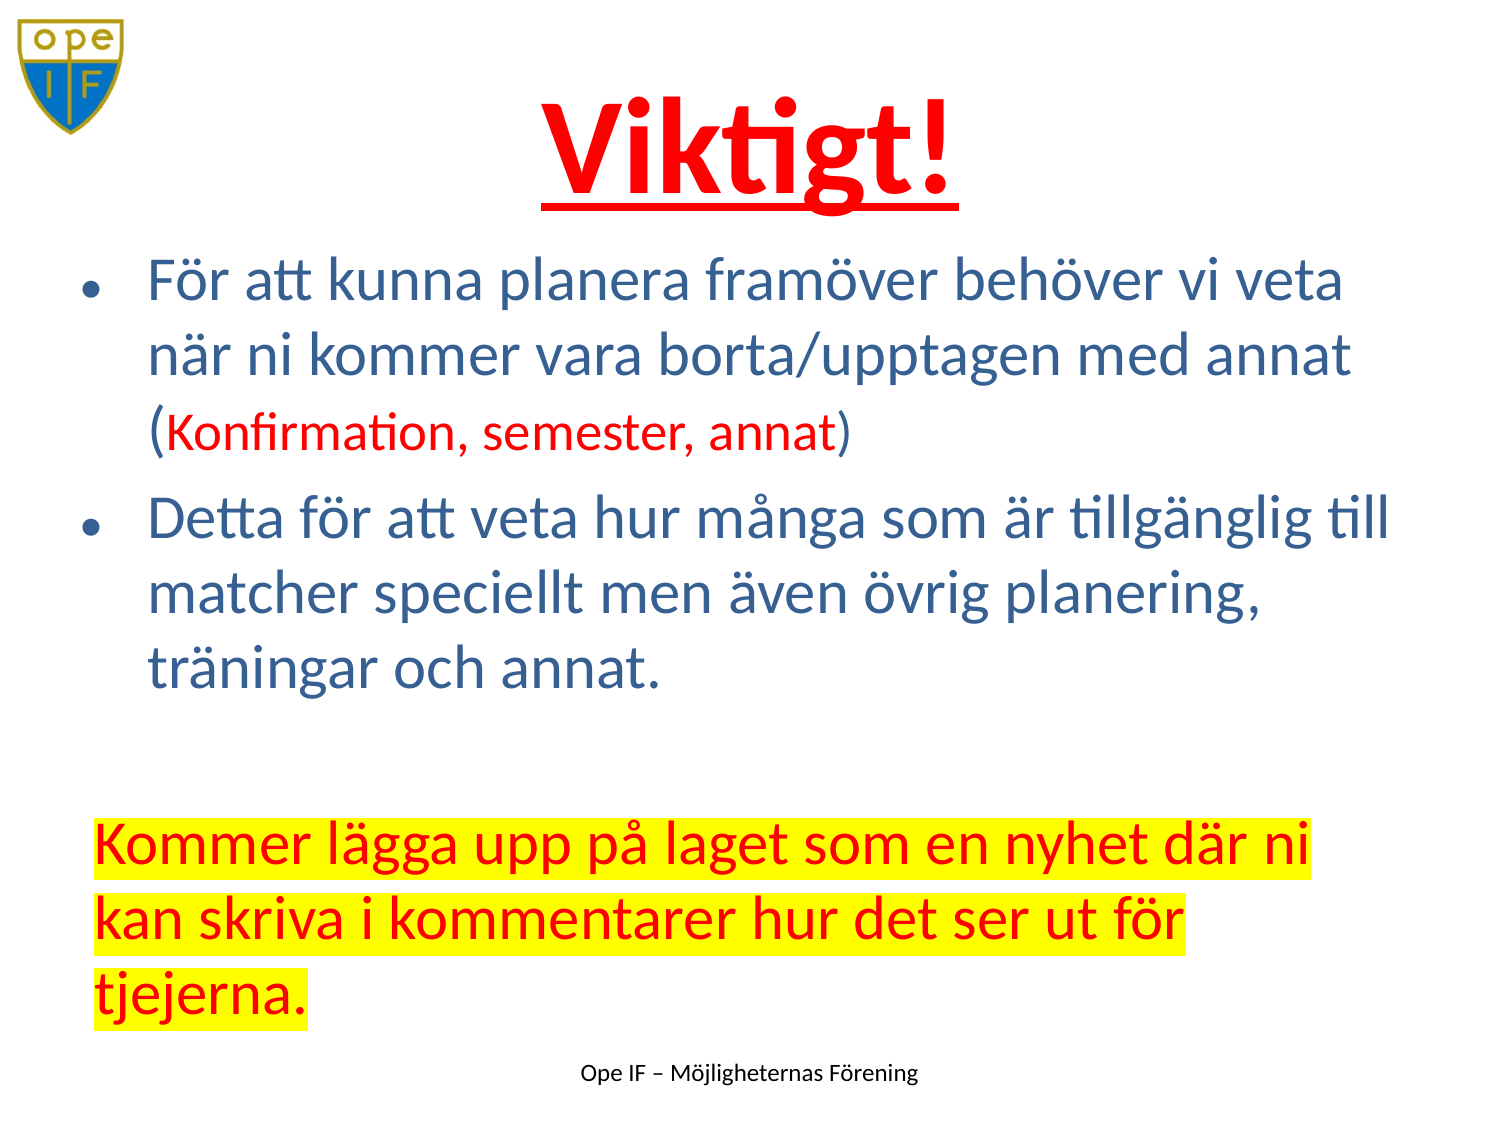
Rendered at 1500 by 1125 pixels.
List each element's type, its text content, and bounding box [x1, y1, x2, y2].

title Viktigt! [75, 45, 1425, 233]
list För att kunna planera framöver behöver vi veta när ni kommer vara borta/upptagen med annat (Konfirmation, semester, annat) Detta för att veta hur många som är tillgänglig till matcher speciellt men även övrig planering, träningar och annat. Kommer lägga upp på laget som en nyhet där ni kan skriva i kommentarer hur det ser ut för tjejerna. [79, 228, 1430, 1036]
picture [17, 19, 124, 135]
